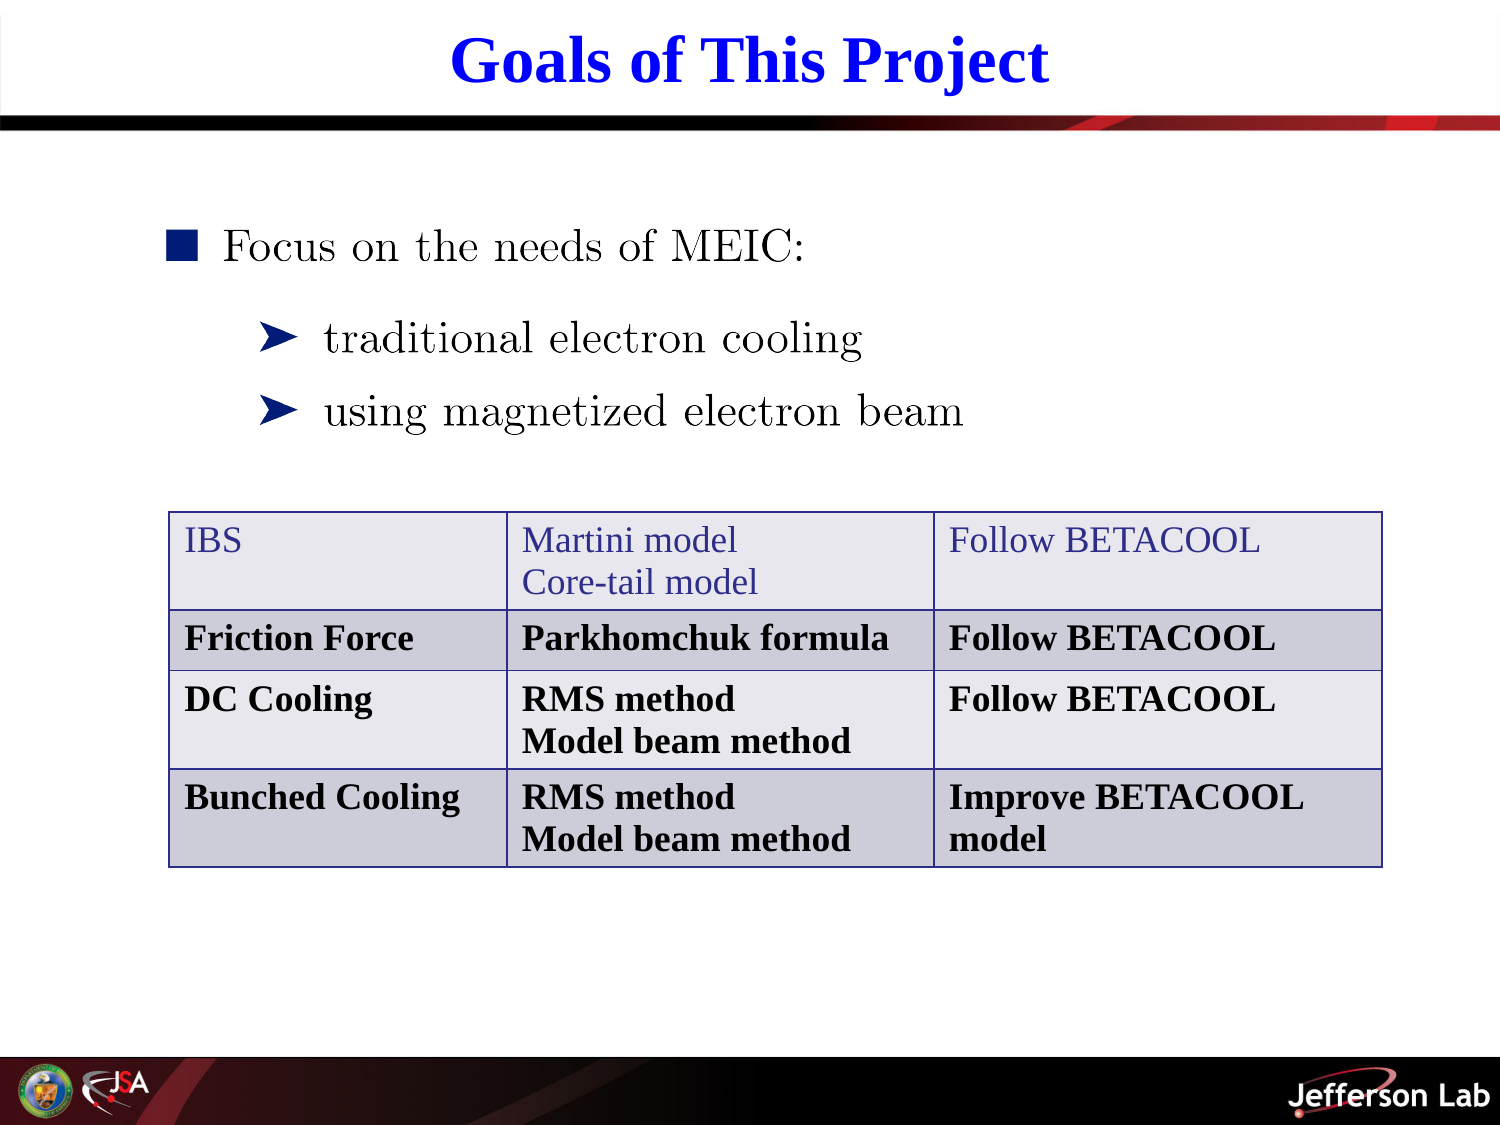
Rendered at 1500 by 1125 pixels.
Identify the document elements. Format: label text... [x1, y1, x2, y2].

table_cell Parkhomchuk formula [508, 611, 933, 670]
table_cell DC Cooling [170, 671, 506, 768]
table_cell Bunched Cooling [170, 770, 506, 866]
table_cell Friction Force [170, 611, 506, 670]
table_cell Follow BETACOOL [935, 611, 1381, 670]
table_cell Improve BETACOOL model [935, 770, 1381, 866]
table_cell RMS method Model beam method [508, 770, 933, 866]
table_header Follow BETACOOL [935, 513, 1381, 609]
table_header IBS [170, 513, 506, 609]
picture [0, 113, 1500, 1125]
table_cell RMS method Model beam method [508, 671, 933, 768]
table_cell Follow BETACOOL [935, 671, 1381, 768]
table_header Martini model Core-tail model [508, 513, 933, 609]
text_box Goals of This Project [0, 0, 1500, 113]
